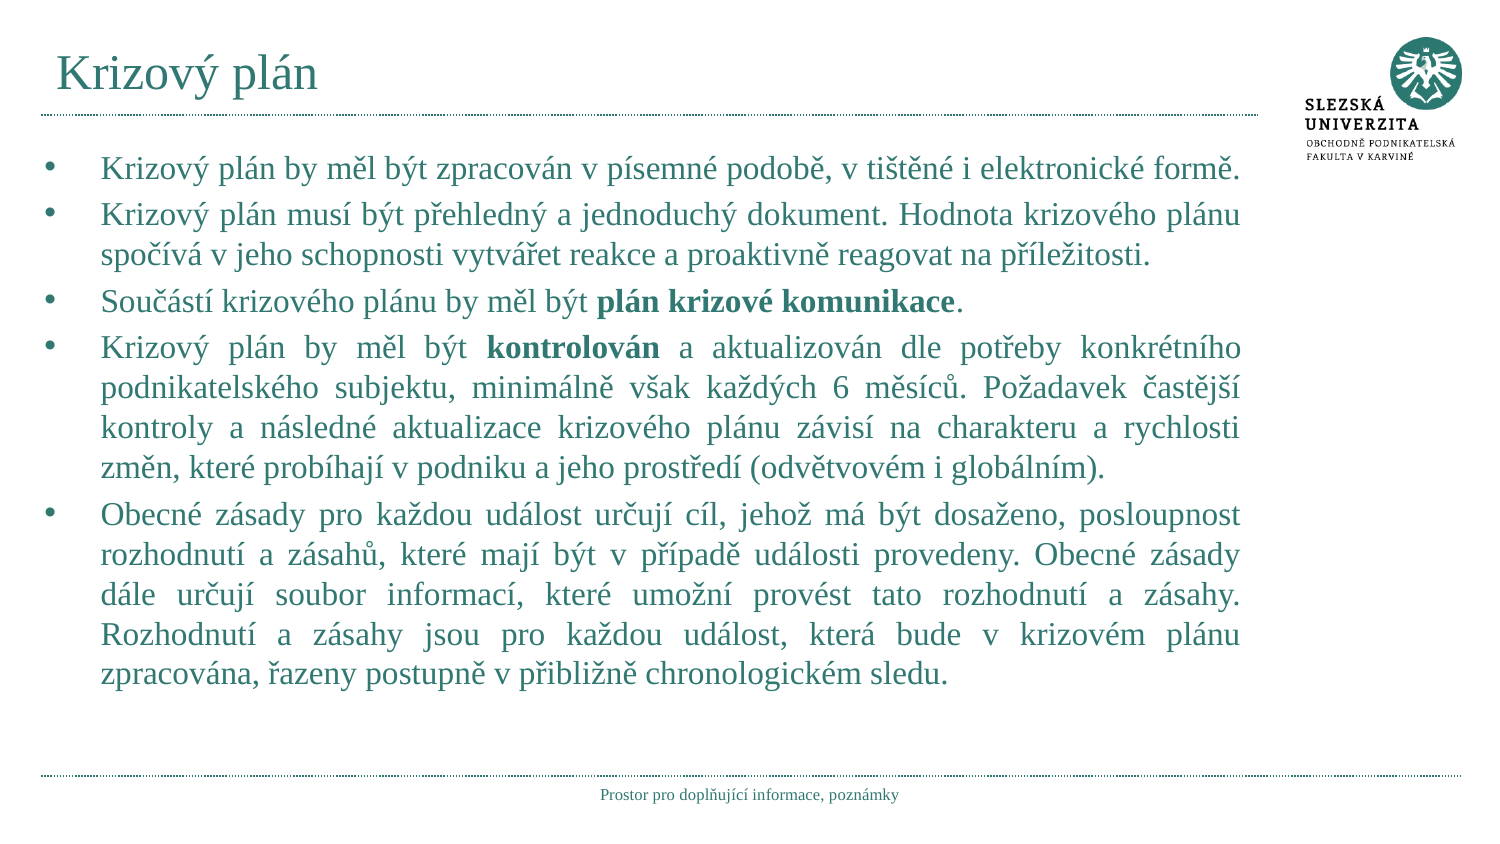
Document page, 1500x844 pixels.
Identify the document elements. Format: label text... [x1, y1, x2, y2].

text_box Krizový plán by měl být zpracován v písemné podobě, v tištěné i elektronické formě. Krizový plán musí být přehledný a jednoduchý dokument. Hodnota krizového plánu spočívá v jeho schopnosti vytvářet reakce a proaktivně reagovat na příležitosti. Součástí krizového plánu by měl být plán krizové komunikace. Krizový plán by měl být kontrolován a aktualizován dle potřeby konkrétního podnikatelského subjektu, minimálně však každých 6 měsíců. Požadavek častější kontroly a následné aktualizace krizového plánu závisí na charakteru a rychlosti změn, které probíhají v podniku a jeho prostředí (odvětvovém i globálním). Obecné zásady pro každou událost určují cíl, jehož má být dosaženo, posloupnost rozhodnutí a zásahů, které mají být v případě události provedeny. Obecné zásady dále určují soubor informací, které umožní provést tato rozhodnutí a zásahy. Rozhodnutí a zásahy jsou pro každou událost, která bude v krizovém plánu zpracována, řazeny postupně v přibližně chronologickém sledu. [29, 138, 1258, 647]
text_box Prostor pro doplňující informace, poznámky [442, 776, 1058, 811]
picture [1305, 37, 1462, 160]
title Krizový plán [41, 32, 1034, 116]
